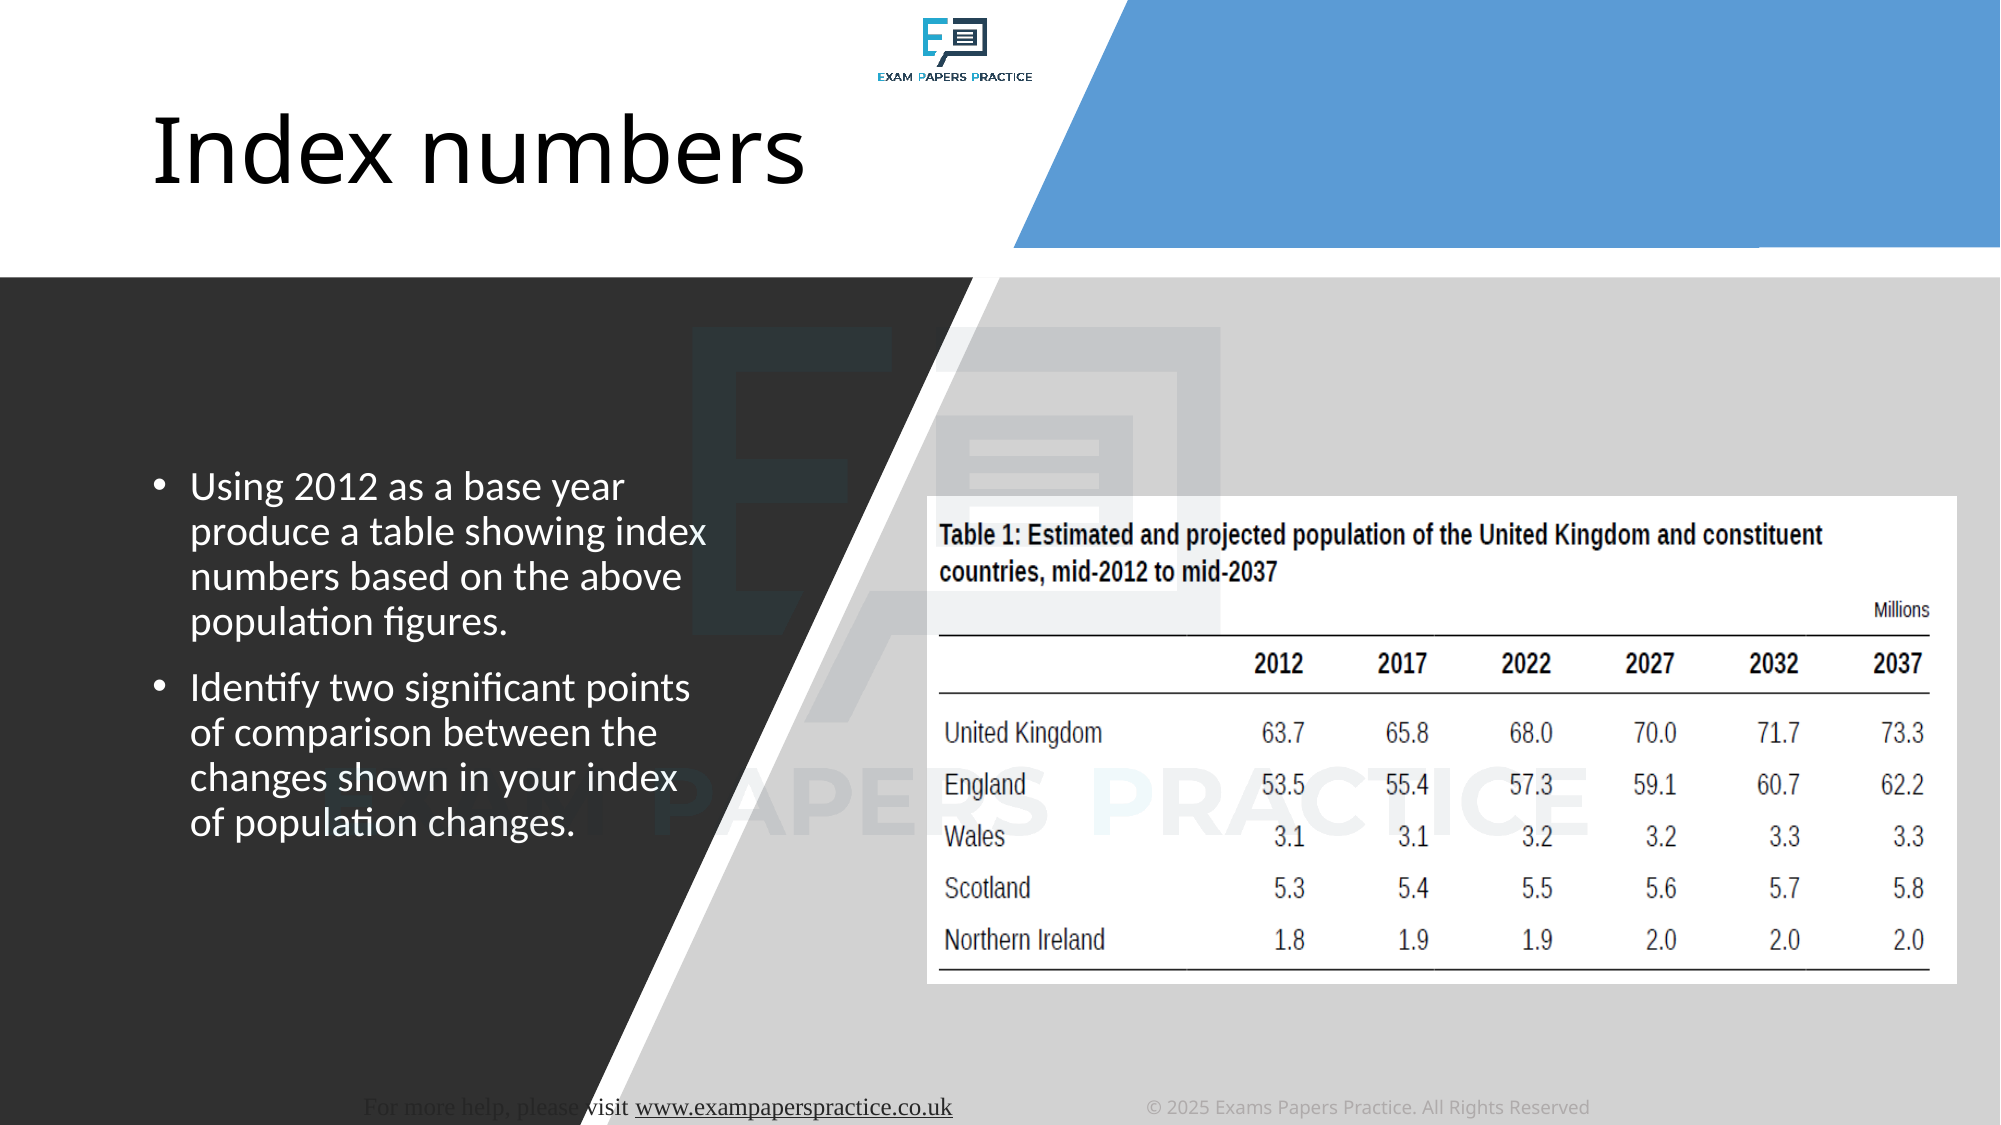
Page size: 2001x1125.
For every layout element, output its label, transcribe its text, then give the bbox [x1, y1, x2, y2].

title Index numbers [137, 59, 1014, 248]
text_box For more help, please visit www.exampaperspractice.co.uk [326, 1083, 990, 1122]
picture [878, 18, 1032, 81]
text_box [1011, 0, 2000, 249]
list Using 2012 as a base year produce a table showing index numbers based on the above population figures. Identify two significant points of comparison between the changes shown in your index of population changes. [137, 356, 729, 954]
text_box © 2025 Exams Papers Practice. All Rights Reserved [1118, 1088, 1619, 1125]
text_box [606, 276, 2000, 1125]
picture [325, 327, 1957, 984]
text_box [0, 276, 975, 1125]
